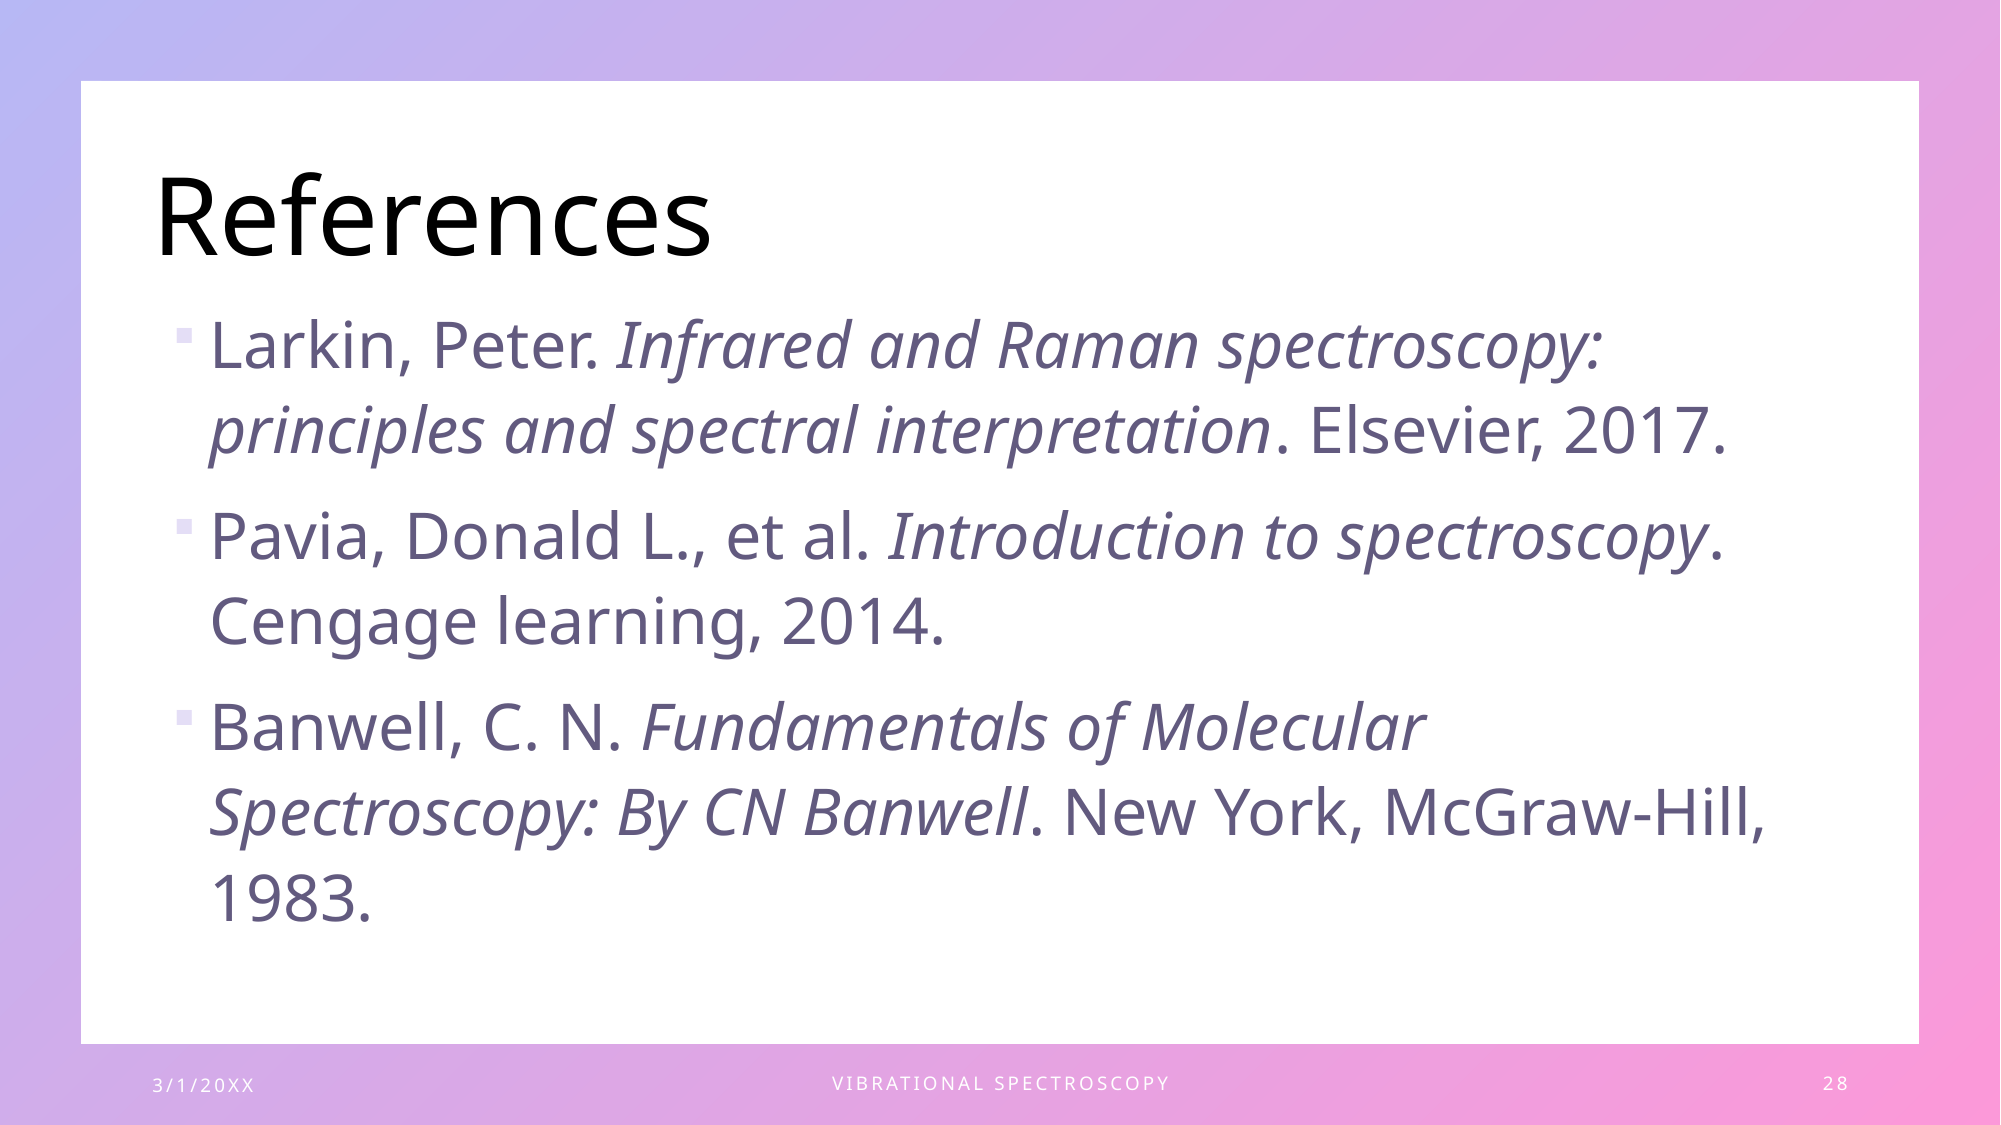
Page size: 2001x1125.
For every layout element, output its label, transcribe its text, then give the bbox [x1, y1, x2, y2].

title References [137, 111, 1863, 330]
list Larkin, Peter. Infrared and Raman spectroscopy: principles and spectral interpretation. Elsevier, 2017. Pavia, Donald L., et al. Introduction to spectroscopy. Cengage learning, 2014. Banwell, C. N. Fundamentals of Molecular Spectroscopy: By CN Banwell. New York, McGraw-Hill, 1983. [121, 288, 1847, 945]
footer Vibrational spectroscopy [662, 1054, 1338, 1115]
slide_number 28 [1412, 1054, 1863, 1115]
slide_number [137, 1054, 588, 1115]
